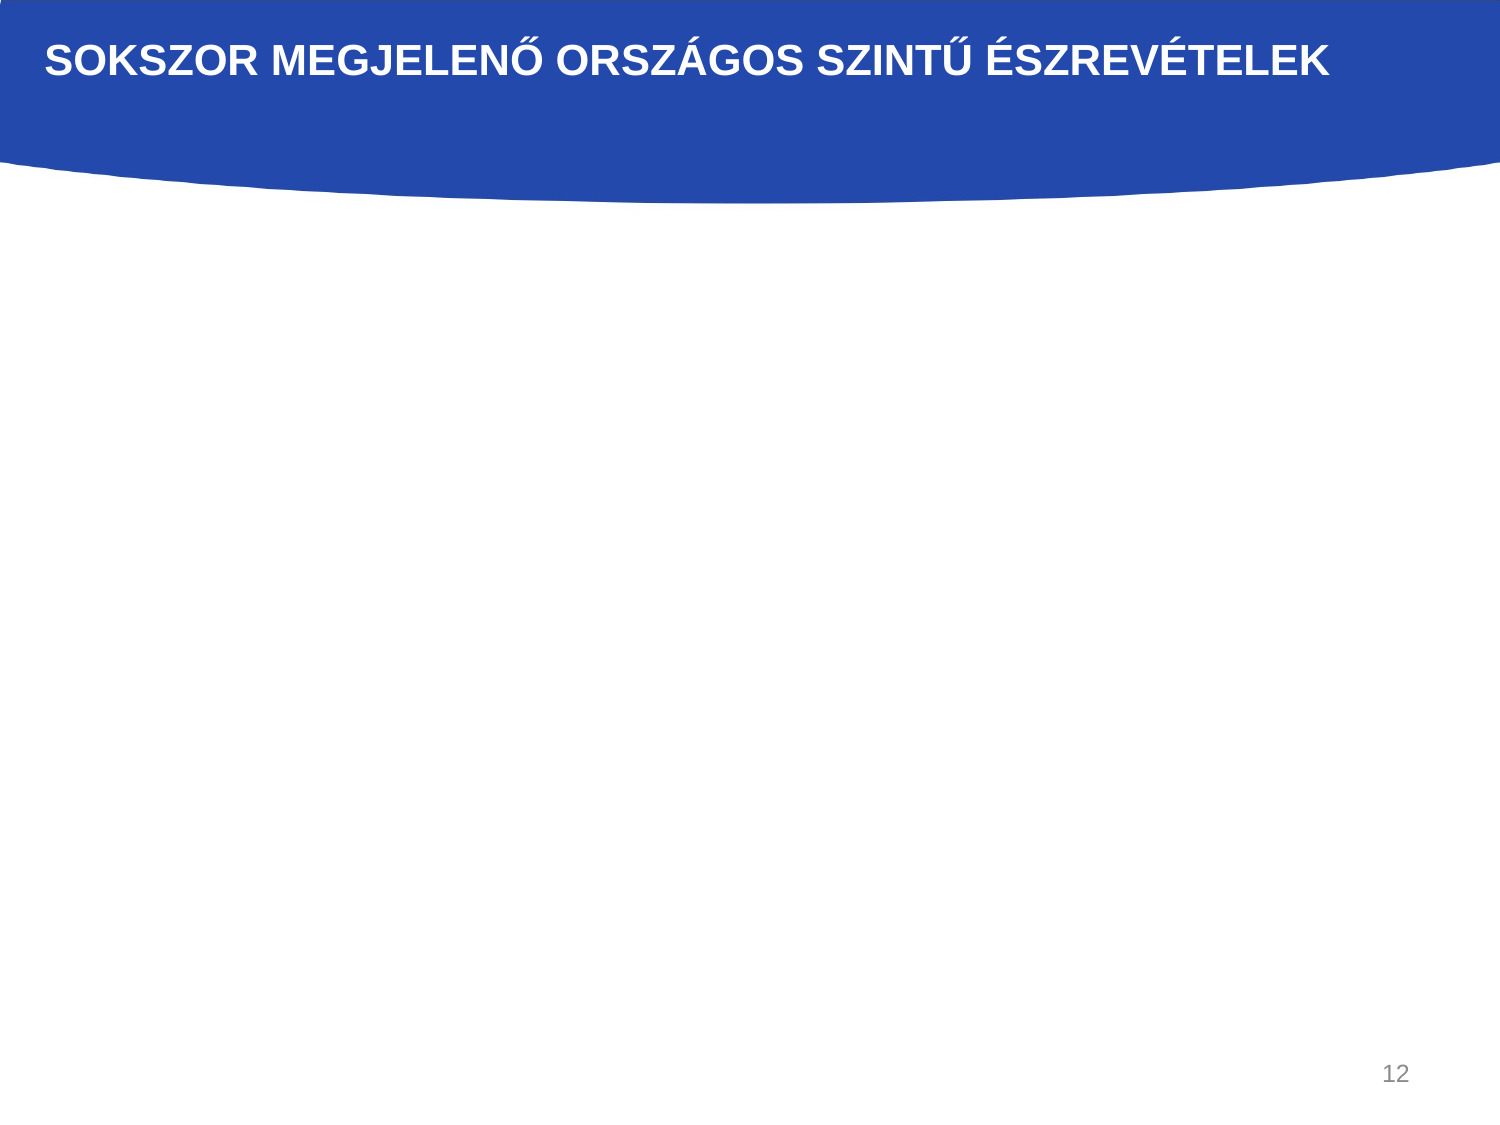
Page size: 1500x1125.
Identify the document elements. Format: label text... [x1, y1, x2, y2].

title Sokszor megjelenő országos szintű észrevételek [29, 7, 1490, 162]
slide_number 12 [1074, 1042, 1425, 1103]
picture [0, 0, 1500, 1125]
